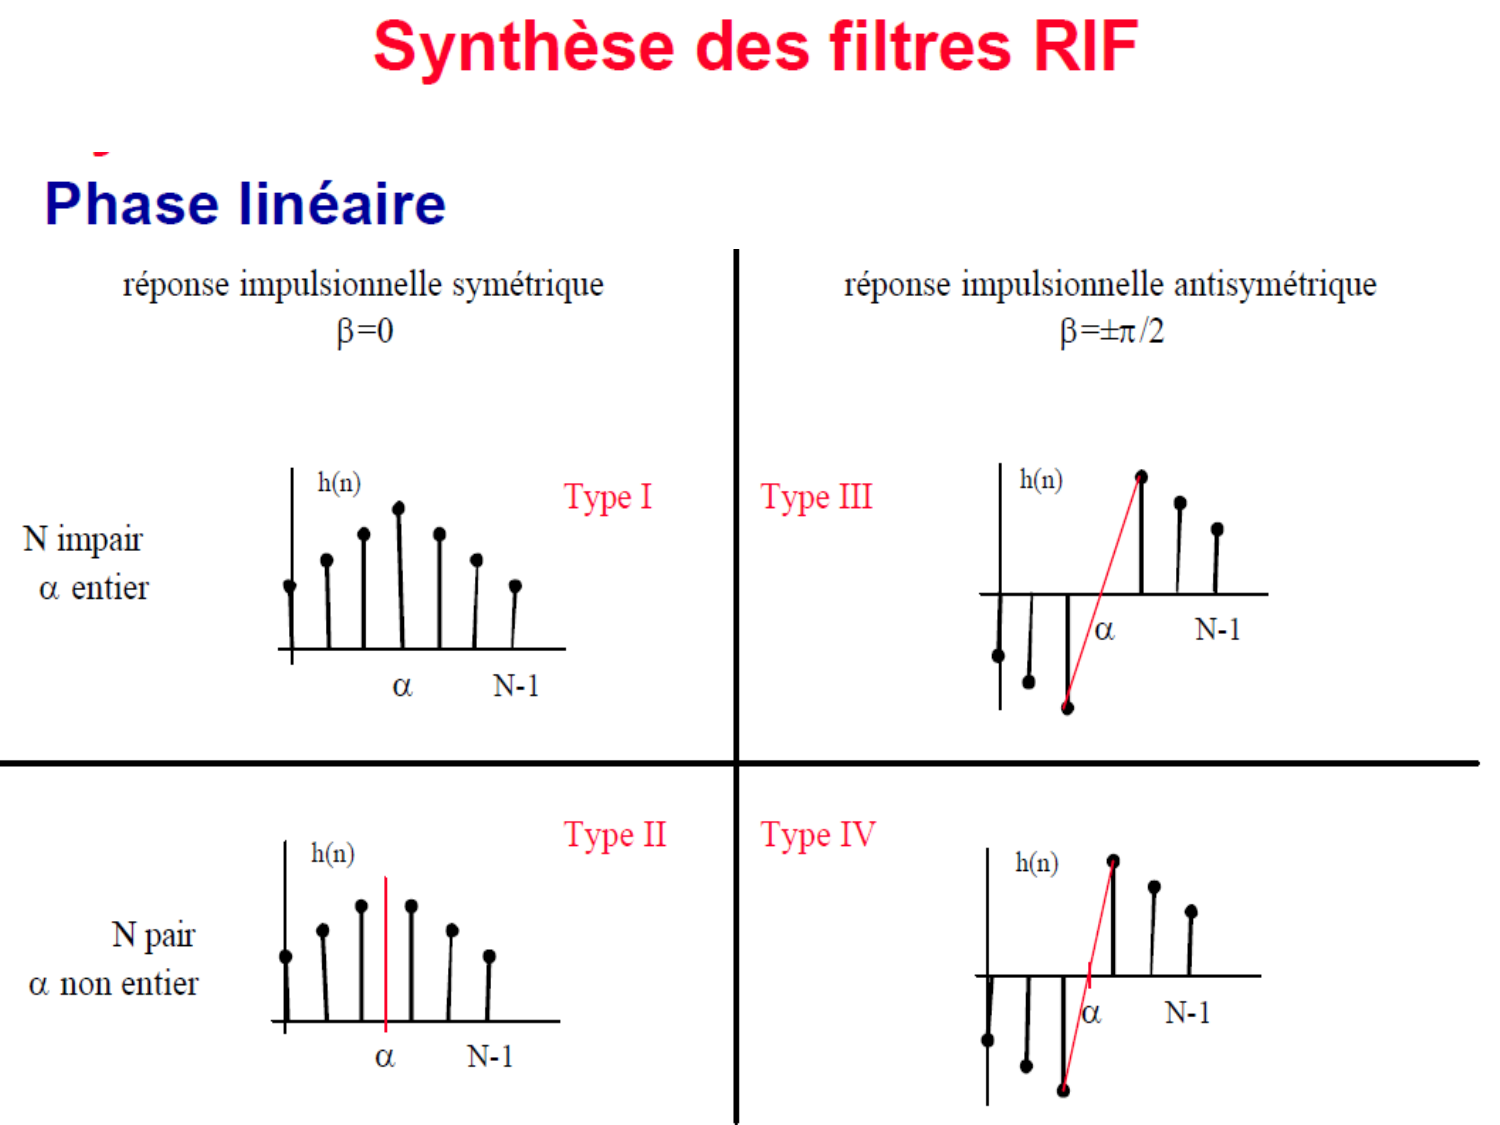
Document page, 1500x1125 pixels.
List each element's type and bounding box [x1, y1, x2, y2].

picture [23, 152, 469, 234]
picture [0, 249, 1500, 1125]
picture [363, 0, 1152, 96]
